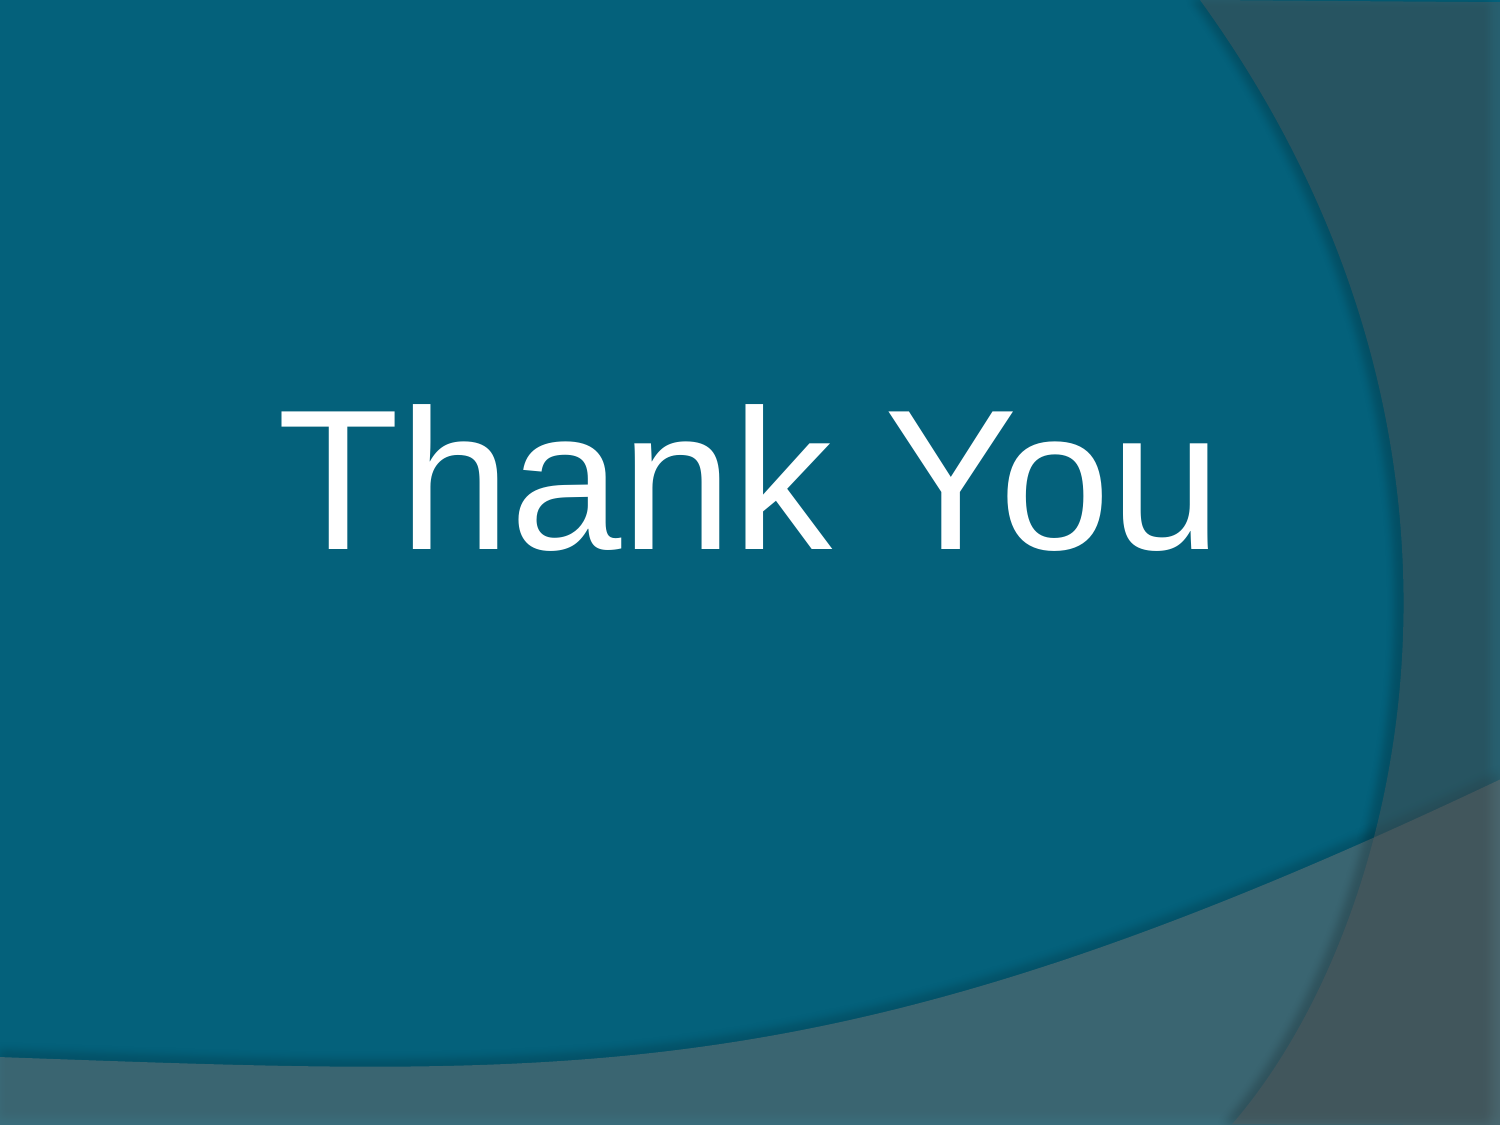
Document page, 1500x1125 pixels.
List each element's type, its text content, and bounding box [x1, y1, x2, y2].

list Thank You [75, 62, 1425, 1005]
